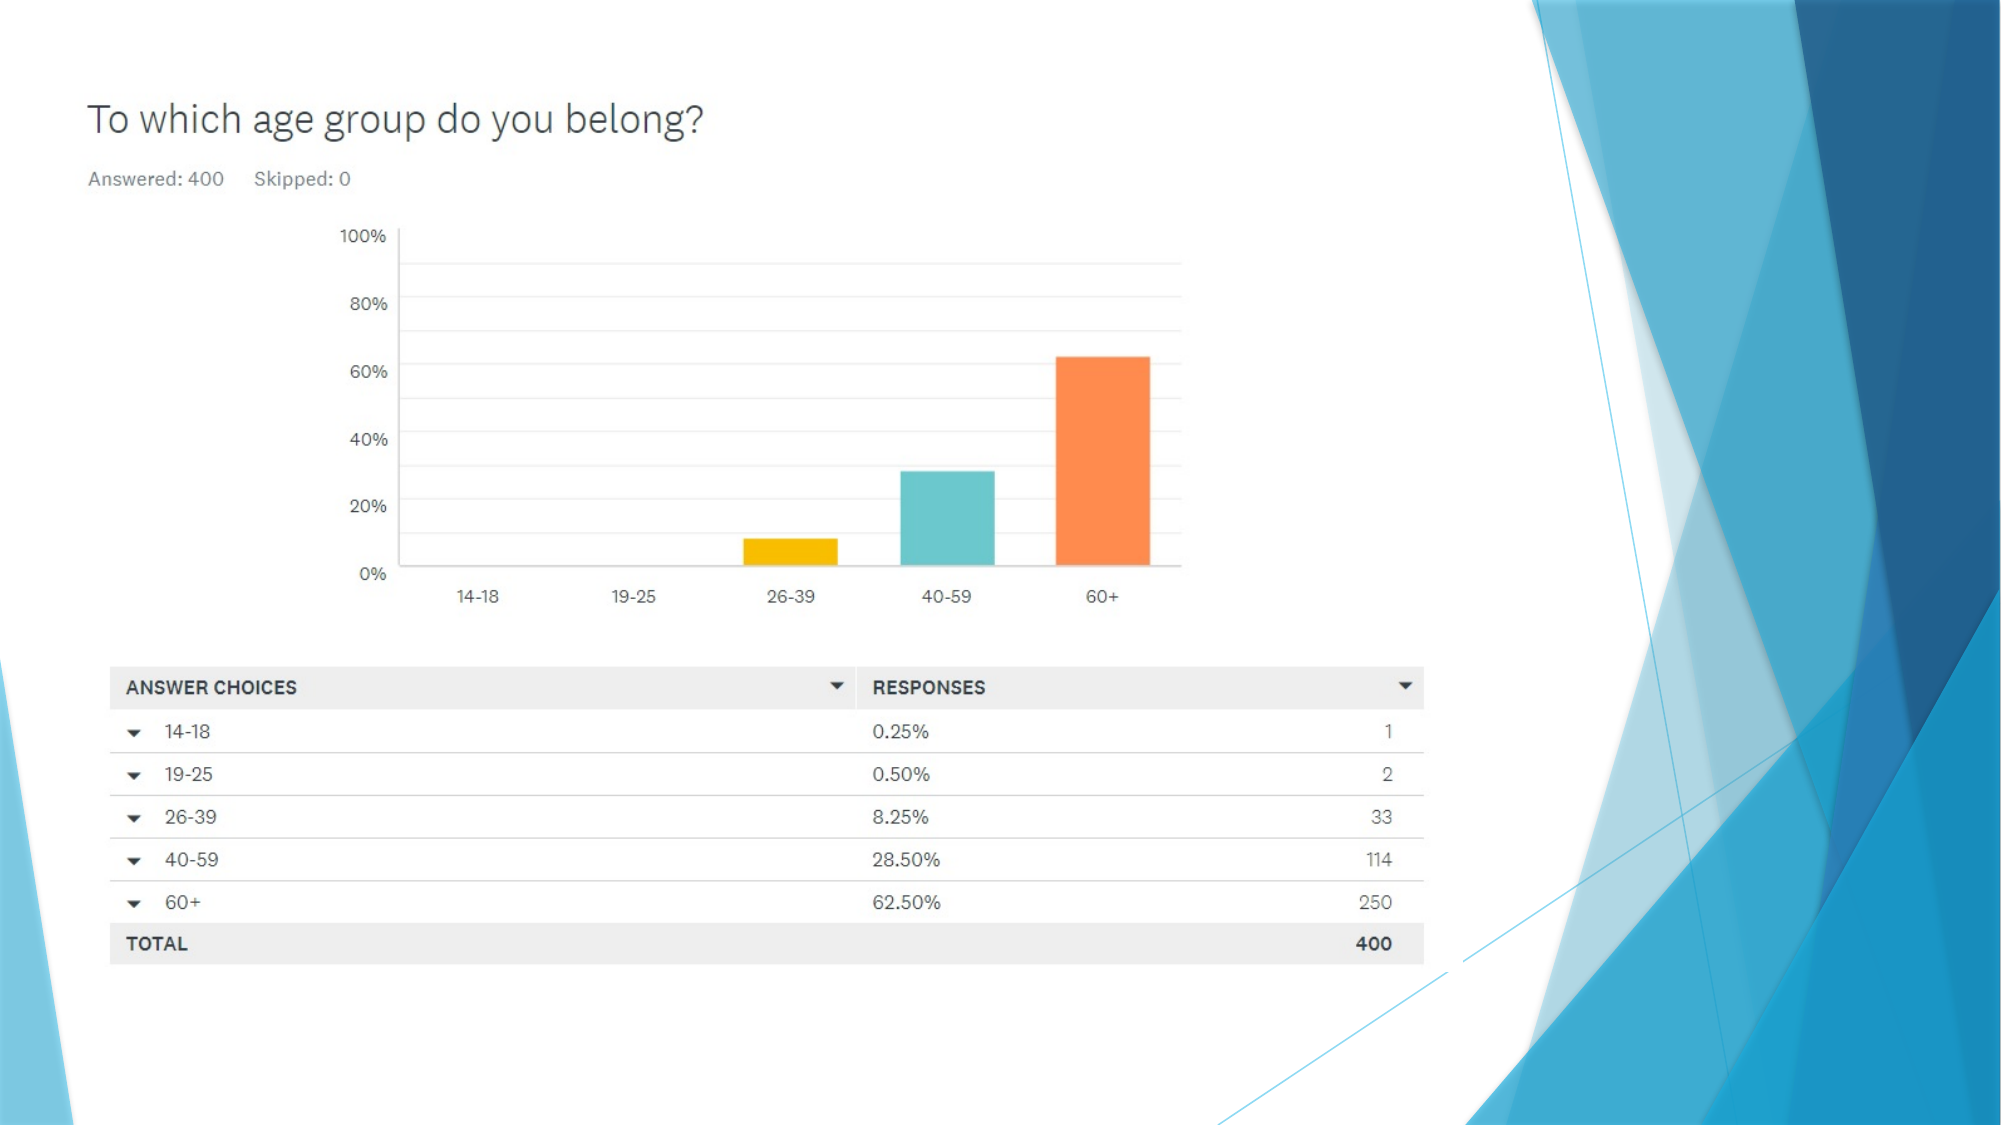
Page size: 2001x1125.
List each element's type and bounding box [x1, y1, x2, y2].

picture [74, 74, 1463, 973]
